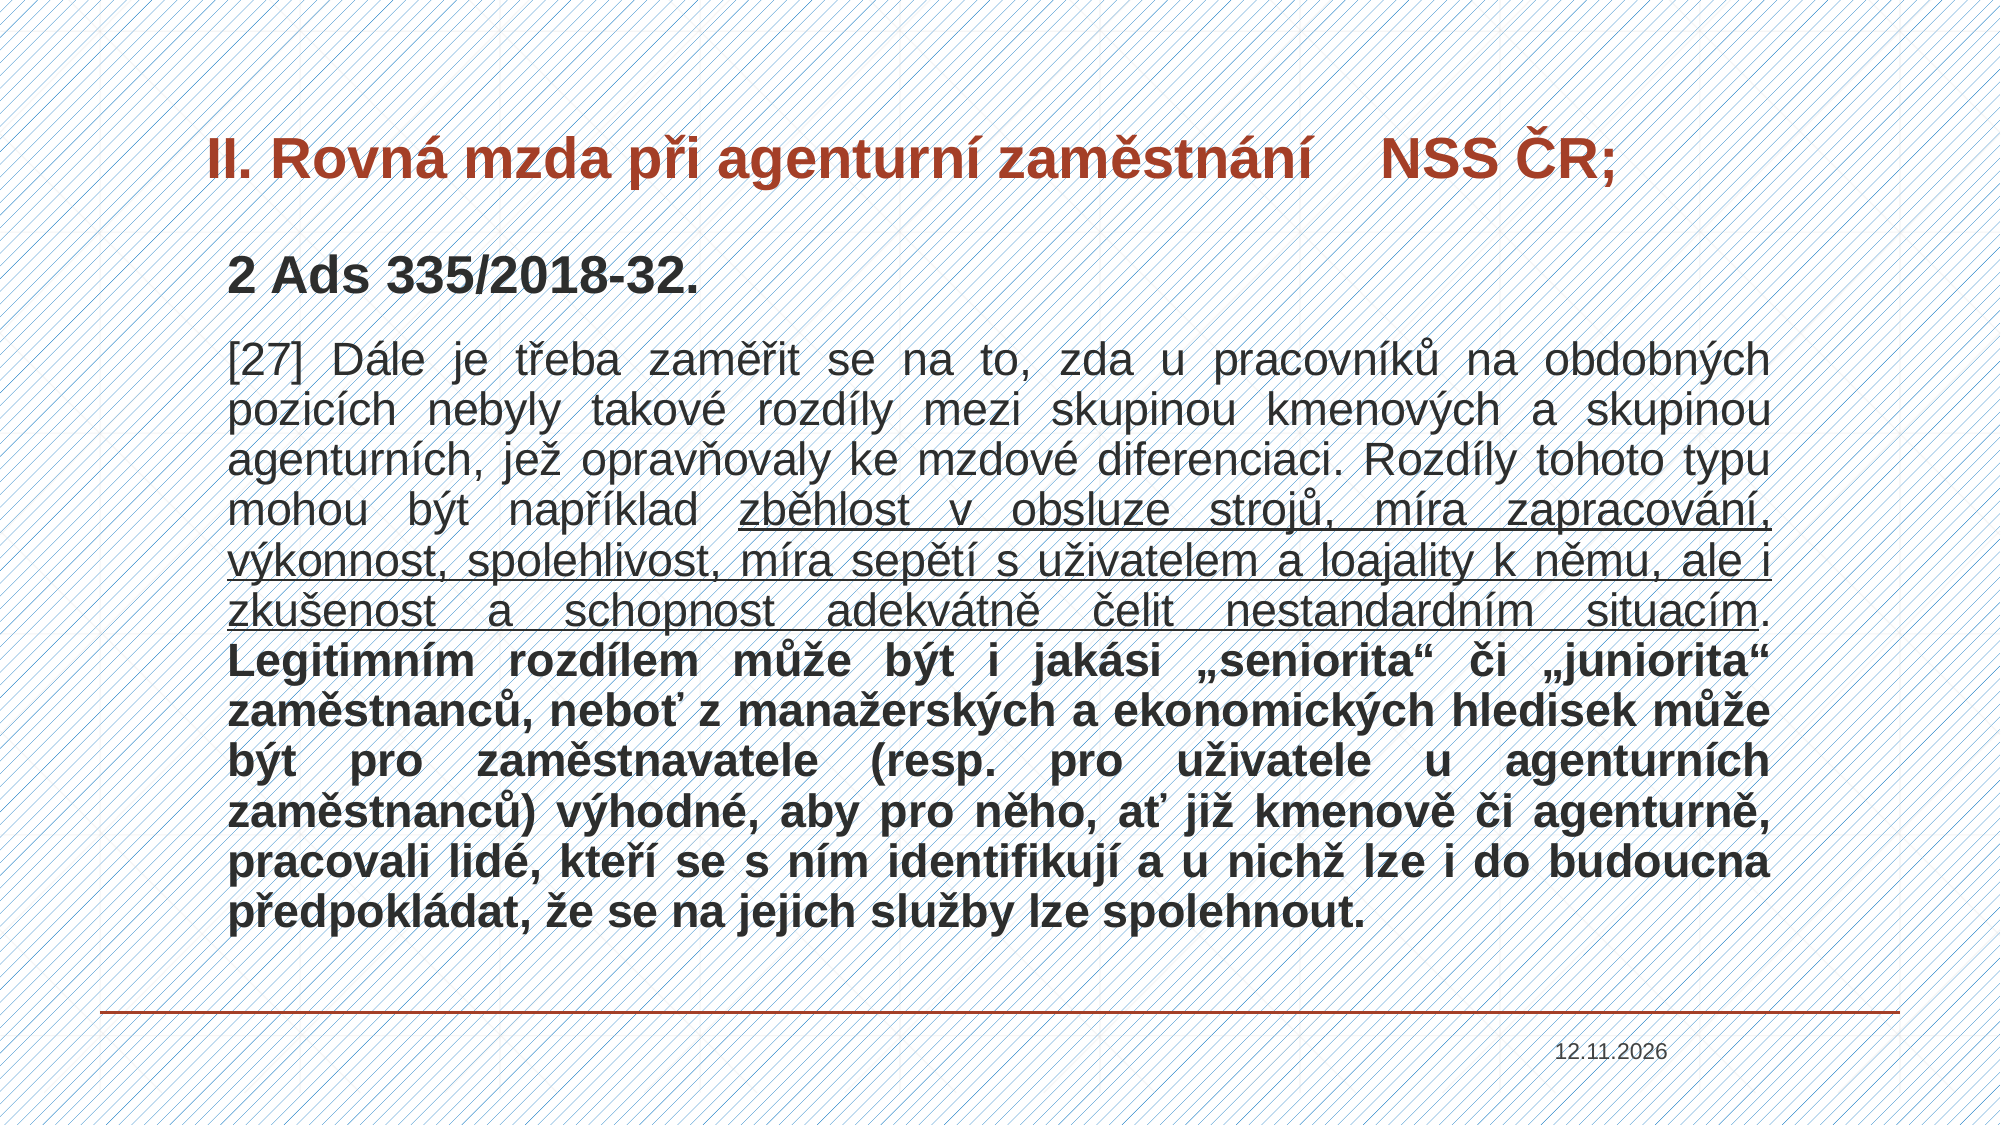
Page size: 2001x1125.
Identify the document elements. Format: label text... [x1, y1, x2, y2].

title II. Rovná mzda při agenturní zaměstnání NSS ČR; [191, 81, 1766, 269]
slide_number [1524, 1031, 1684, 1069]
list 2 Ads 335/2018-32. [27] Dále je třeba zaměřit se na to, zda u pracovníků na obdobných pozicích nebyly takové rozdíly mezi skupinou kmenových a skupinou agenturních, jež opravňovaly ke mzdové diferenciaci. Rozdíly tohoto typu mohou být například zběhlost v obsluze strojů, míra zapracování, výkonnost, spolehlivost, míra sepětí s uživatelem a loajality k němu, ale i zkušenost a schopnost adekvátně čelit nestandardním situacím. Legitimním rozdílem může být i jakási „seniorita“ či „juniorita“ zaměstnanců, neboť z manažerských a ekonomických hledisek může být pro zaměstnavatele (resp. pro uživatele u agenturních zaměstnanců) výhodné, aby pro něho, ať již kmenově či agenturně, pracovali lidé, kteří se s ním identifikují a u nichž lze i do budoucna předpokládat, že se na jejich služby lze spolehnout. [212, 239, 1788, 950]
